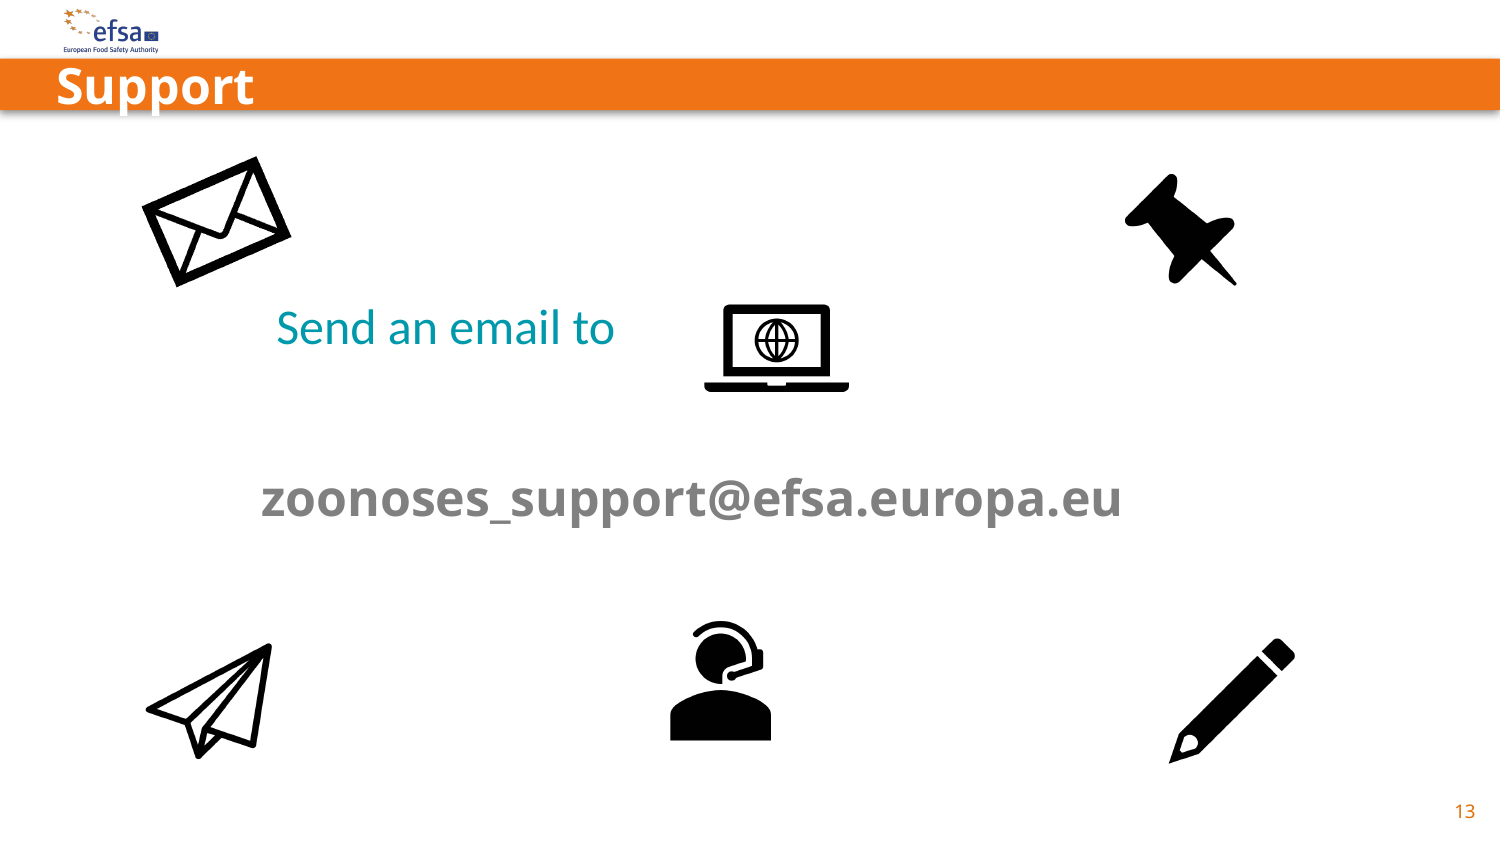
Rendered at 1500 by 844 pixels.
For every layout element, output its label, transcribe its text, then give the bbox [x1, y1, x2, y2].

picture [133, 625, 284, 777]
picture [54, 4, 168, 58]
picture [701, 272, 853, 424]
picture [644, 604, 796, 756]
picture [1105, 154, 1256, 305]
list zoonoses_support@efsa.europa.eu [216, 389, 1500, 844]
picture [1156, 625, 1307, 777]
text_box Send an email to [250, 287, 631, 363]
picture [118, 123, 315, 320]
title Support [41, 58, 1392, 111]
